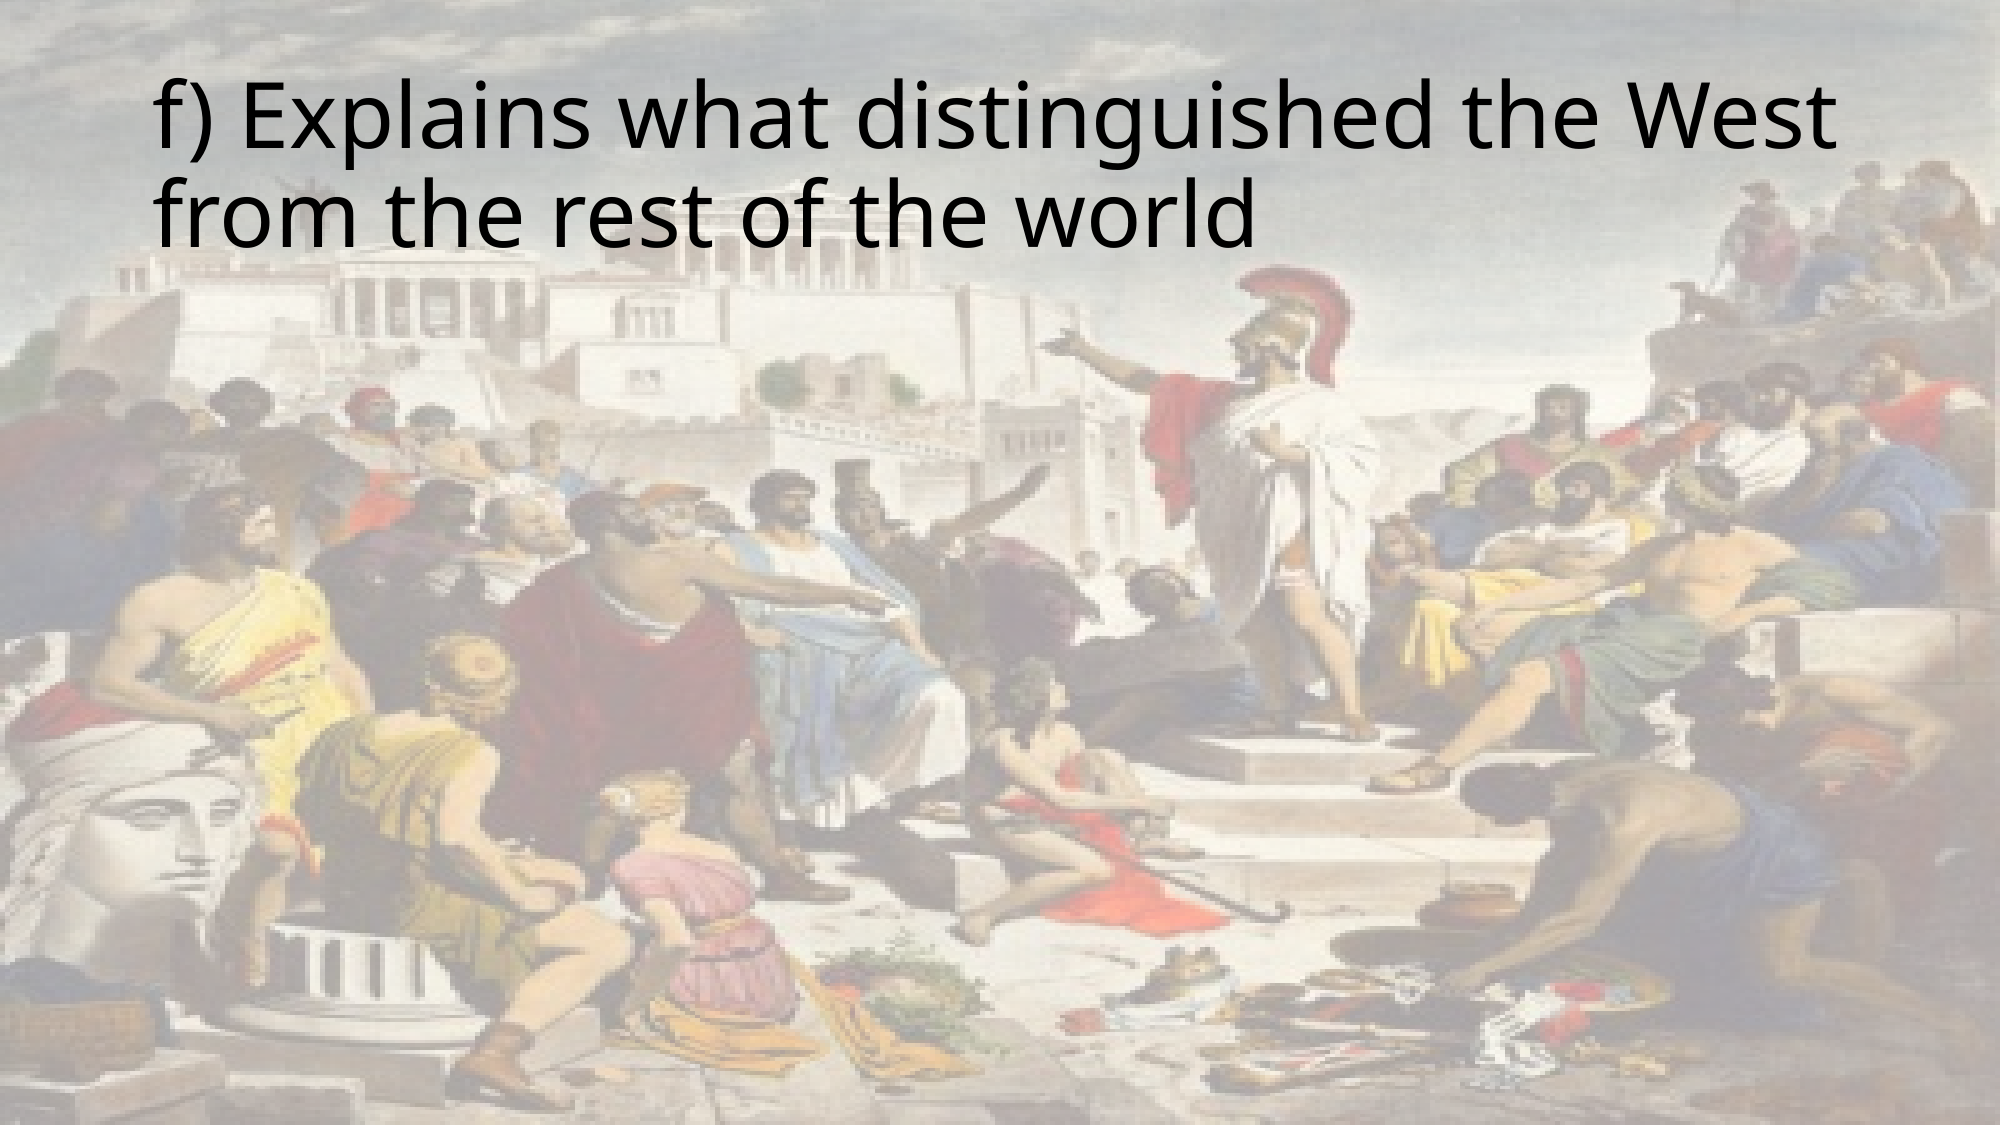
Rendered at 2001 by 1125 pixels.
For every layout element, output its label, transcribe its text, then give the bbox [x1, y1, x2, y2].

title f) Explains what distinguished the West from the rest of the world [137, 59, 1863, 278]
